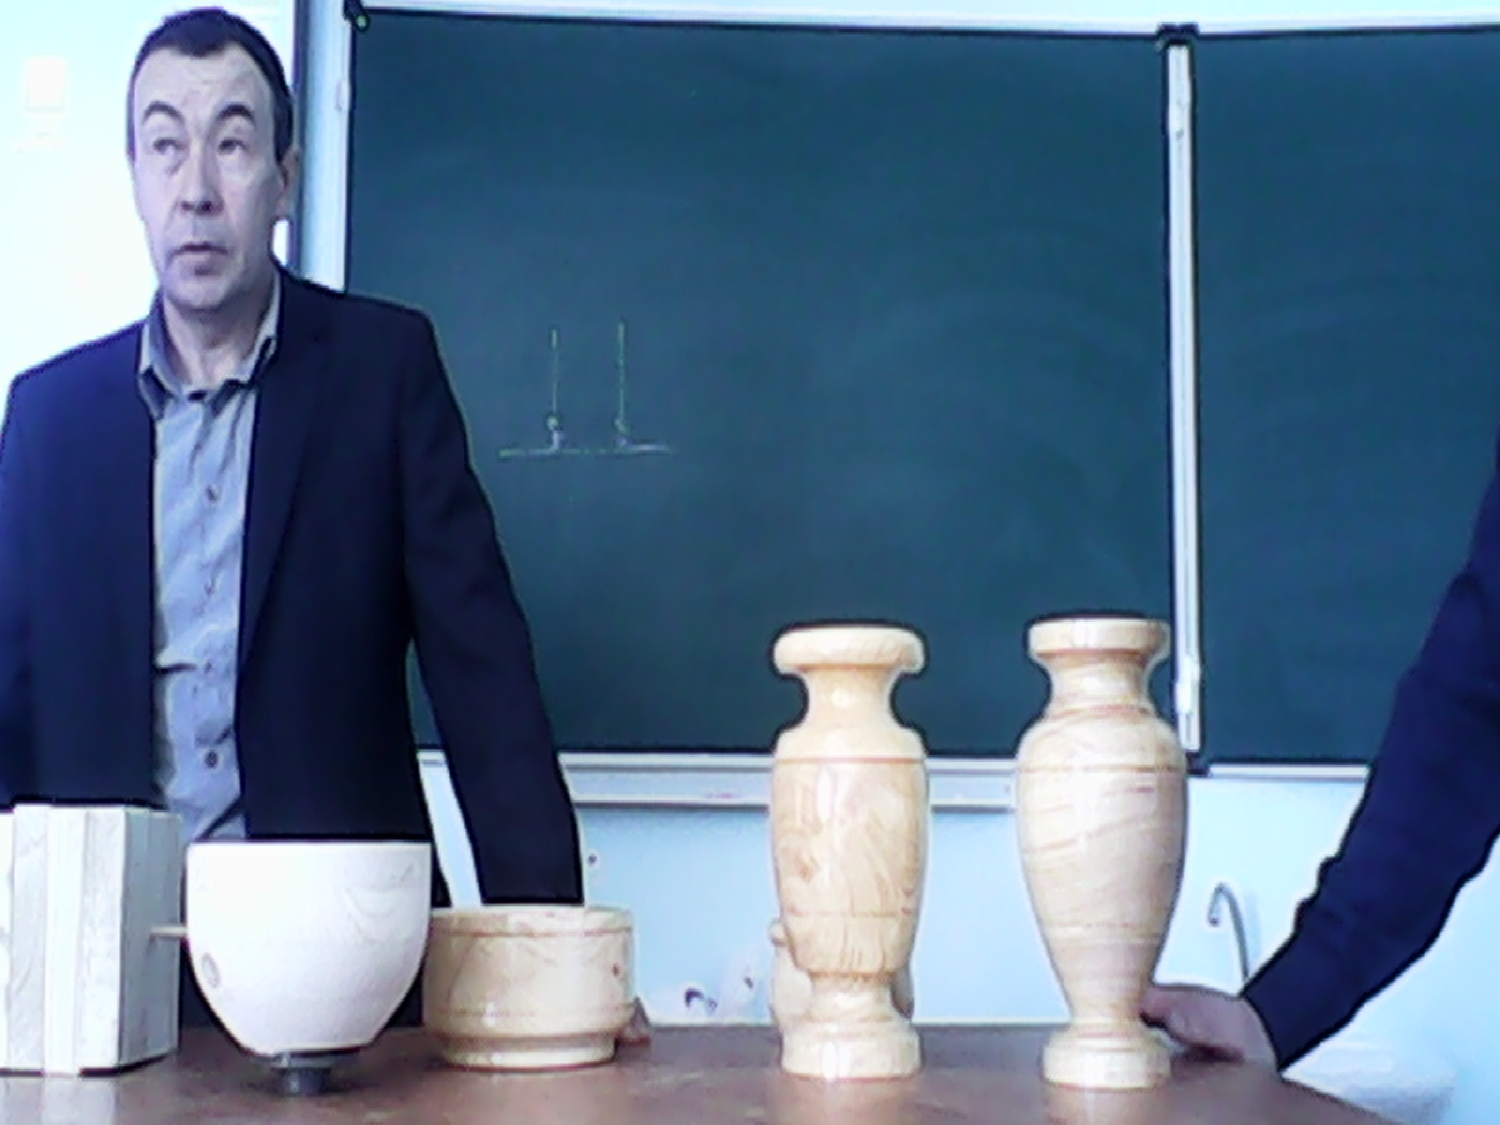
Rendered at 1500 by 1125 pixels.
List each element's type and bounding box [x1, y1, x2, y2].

list [0, 0, 1500, 1125]
